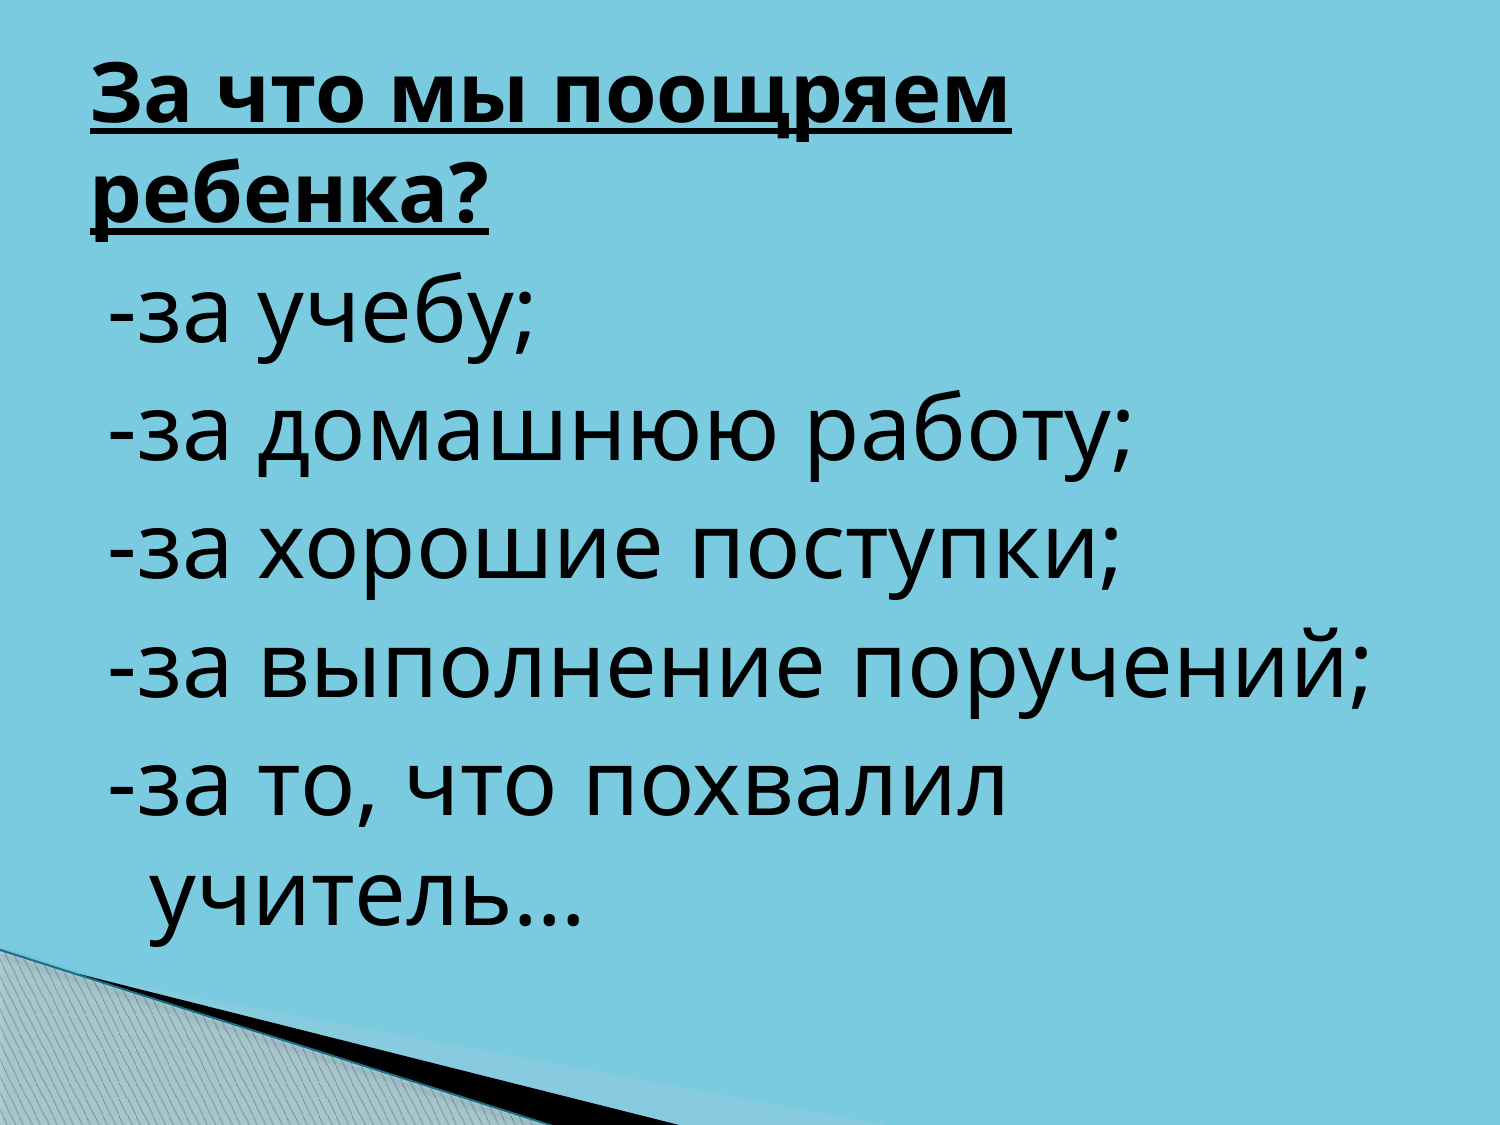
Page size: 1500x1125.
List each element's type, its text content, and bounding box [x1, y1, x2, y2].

title За что мы поощряем ребенка? [75, 45, 1425, 233]
list -за учебу; -за домашнюю работу; -за хорошие поступки; -за выполнение поручений; -за то, что похвалил учитель… [74, 242, 1426, 986]
